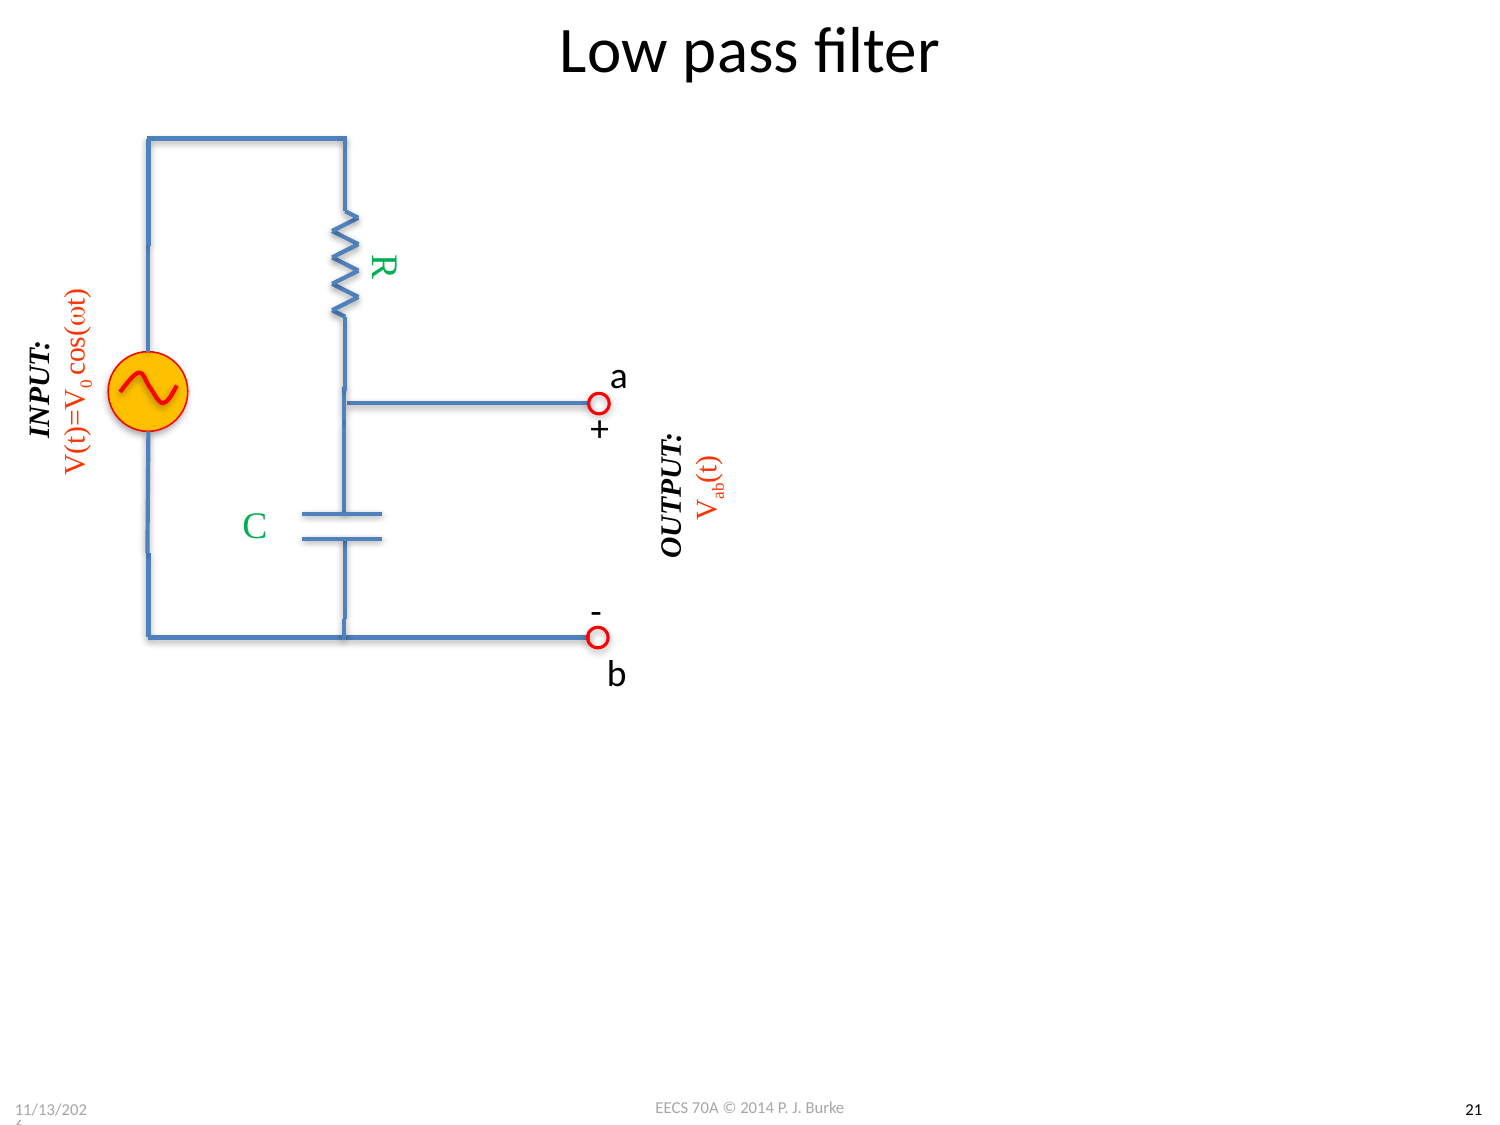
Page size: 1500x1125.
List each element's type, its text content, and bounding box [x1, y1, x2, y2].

text_box + [575, 396, 625, 456]
text_box b [592, 641, 642, 702]
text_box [107, 242, 189, 554]
text_box INPUT: V(t)=V0 cos(wt) [11, 223, 104, 541]
text_box - [575, 579, 617, 640]
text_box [331, 137, 451, 415]
text_box a [595, 344, 643, 404]
title Low pass filter [75, 0, 1425, 94]
text_box OUTPUT: Vab(t) [643, 329, 735, 647]
text_box C [165, 468, 345, 579]
